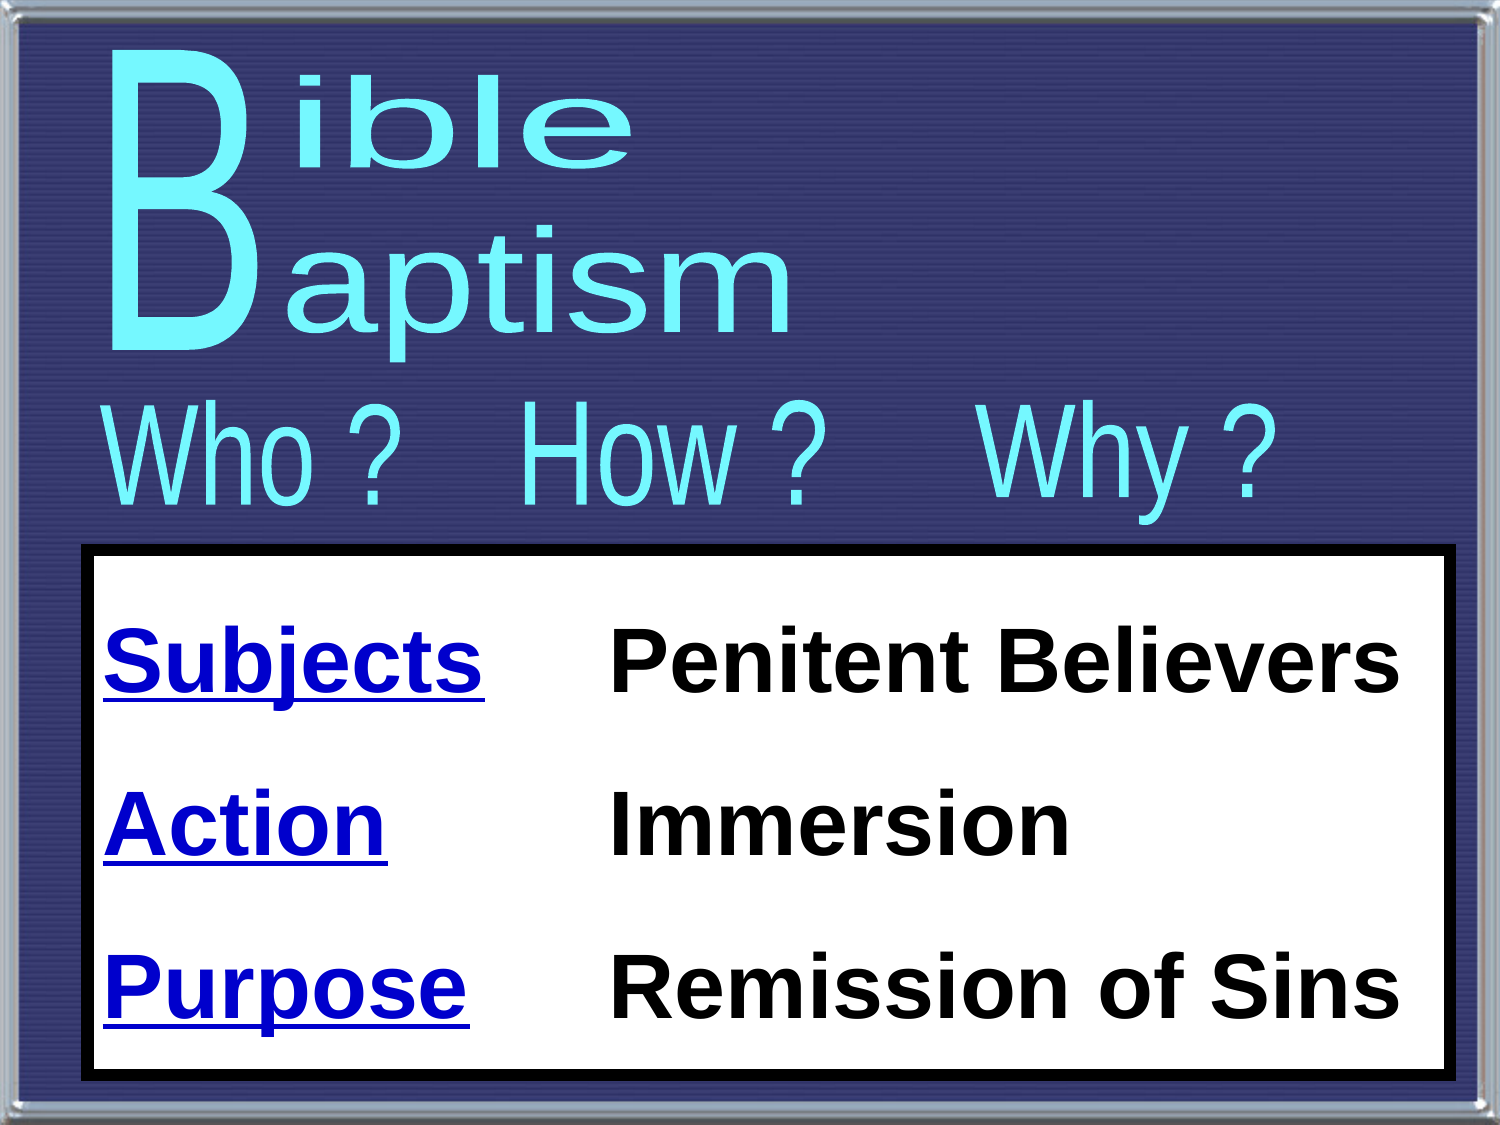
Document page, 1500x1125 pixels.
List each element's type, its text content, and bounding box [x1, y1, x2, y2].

list Subjects Penitent Believers Action Immersion Purpose Remission of Sins [87, 549, 1451, 1076]
picture [0, 0, 1500, 1125]
